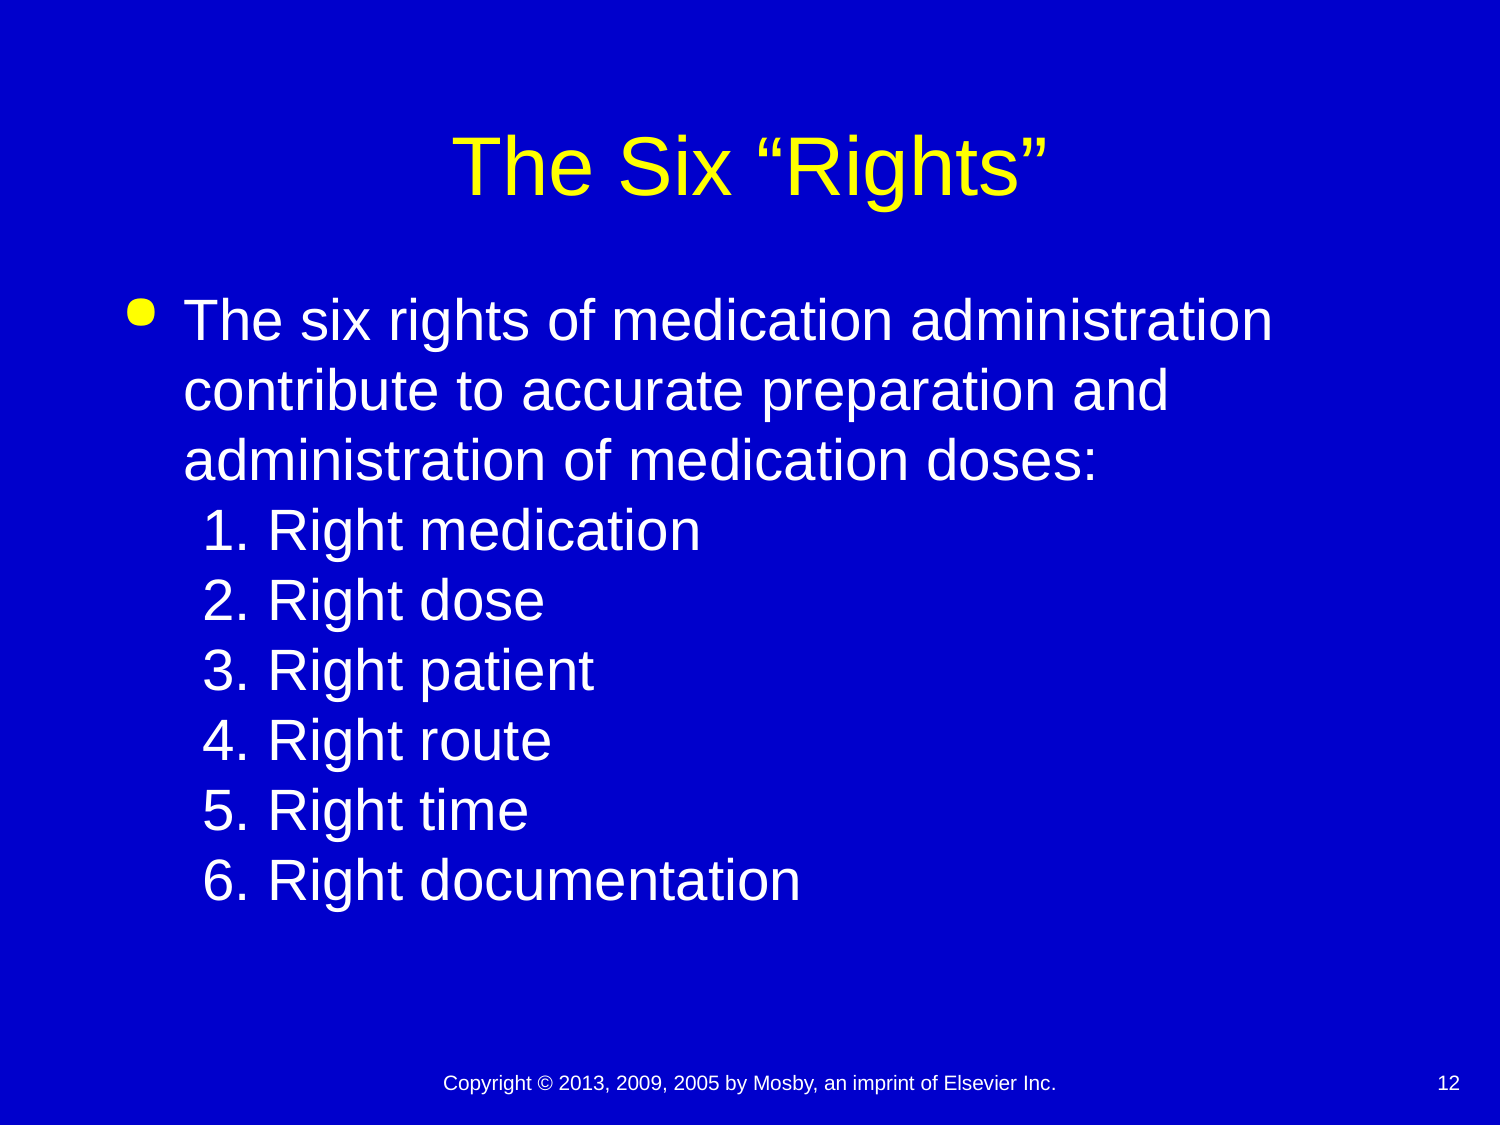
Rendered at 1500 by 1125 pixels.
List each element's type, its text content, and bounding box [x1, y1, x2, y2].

title The Six “Rights” [112, 74, 1388, 251]
list The six rights of medication administration contribute to accurate preparation and administration of medication doses: 1. Right medication 2. Right dose 3. Right patient 4. Right route 5. Right time 6. Right documentation [111, 274, 1388, 1051]
